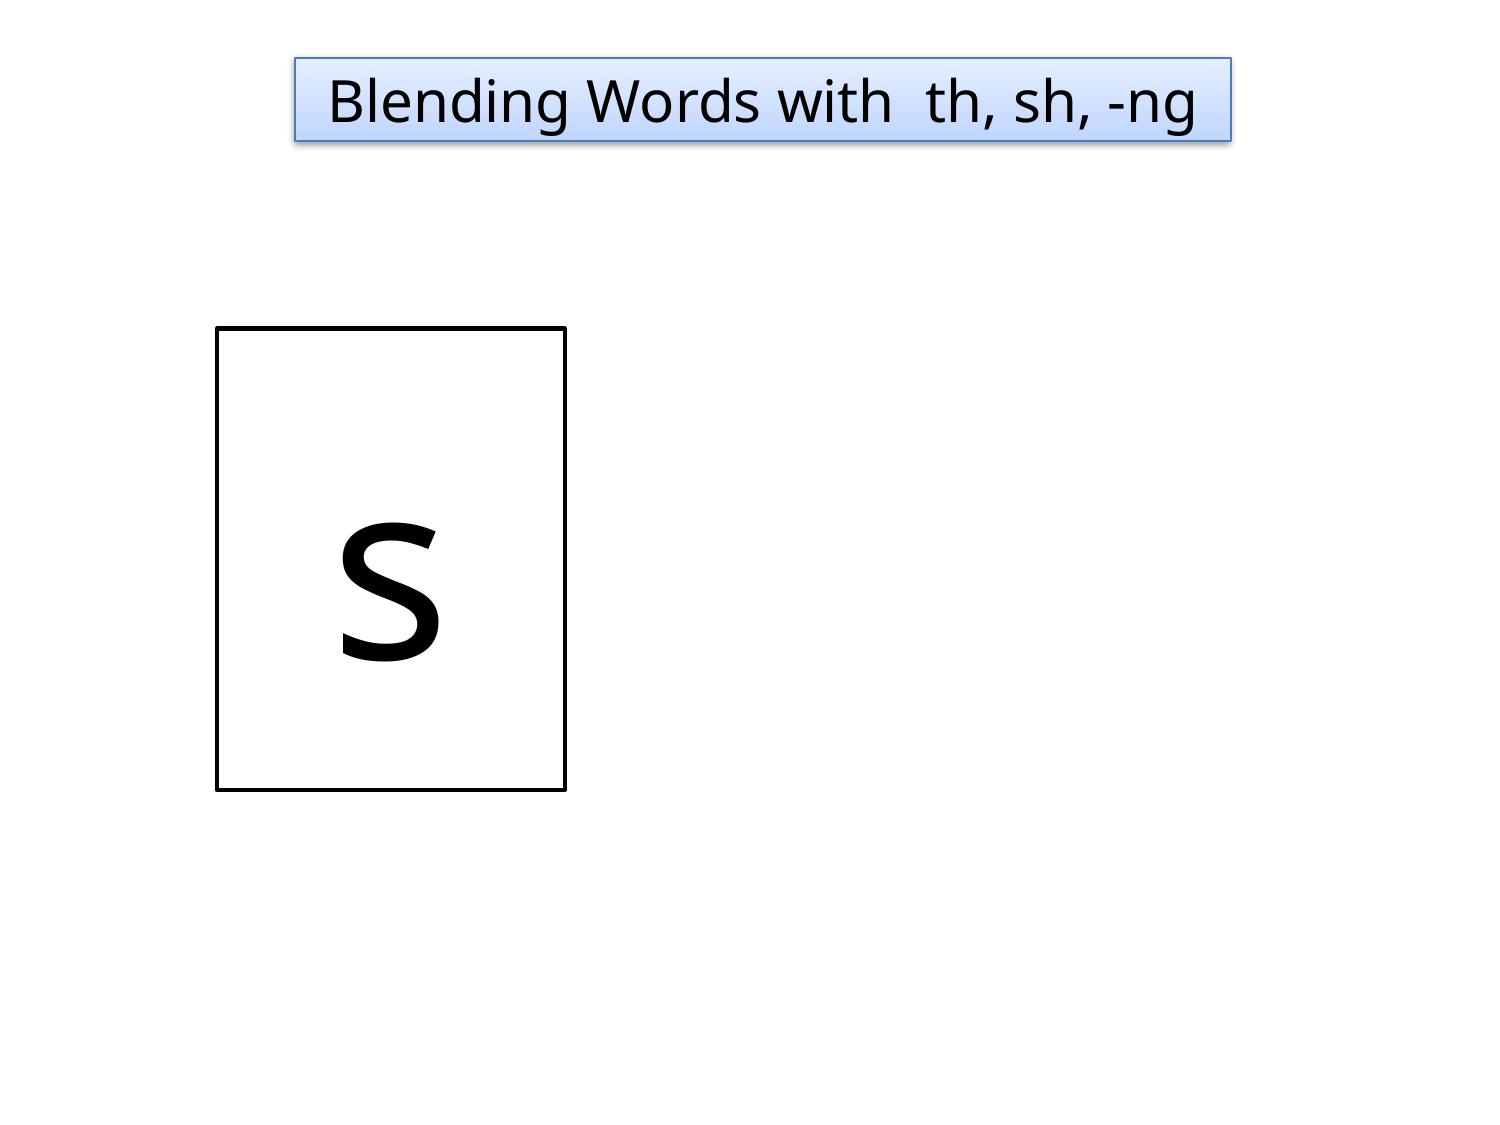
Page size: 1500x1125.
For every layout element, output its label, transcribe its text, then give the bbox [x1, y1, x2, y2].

text_box s [215, 326, 567, 792]
text_box Blending Words with th, sh, -ng [294, 57, 1232, 142]
